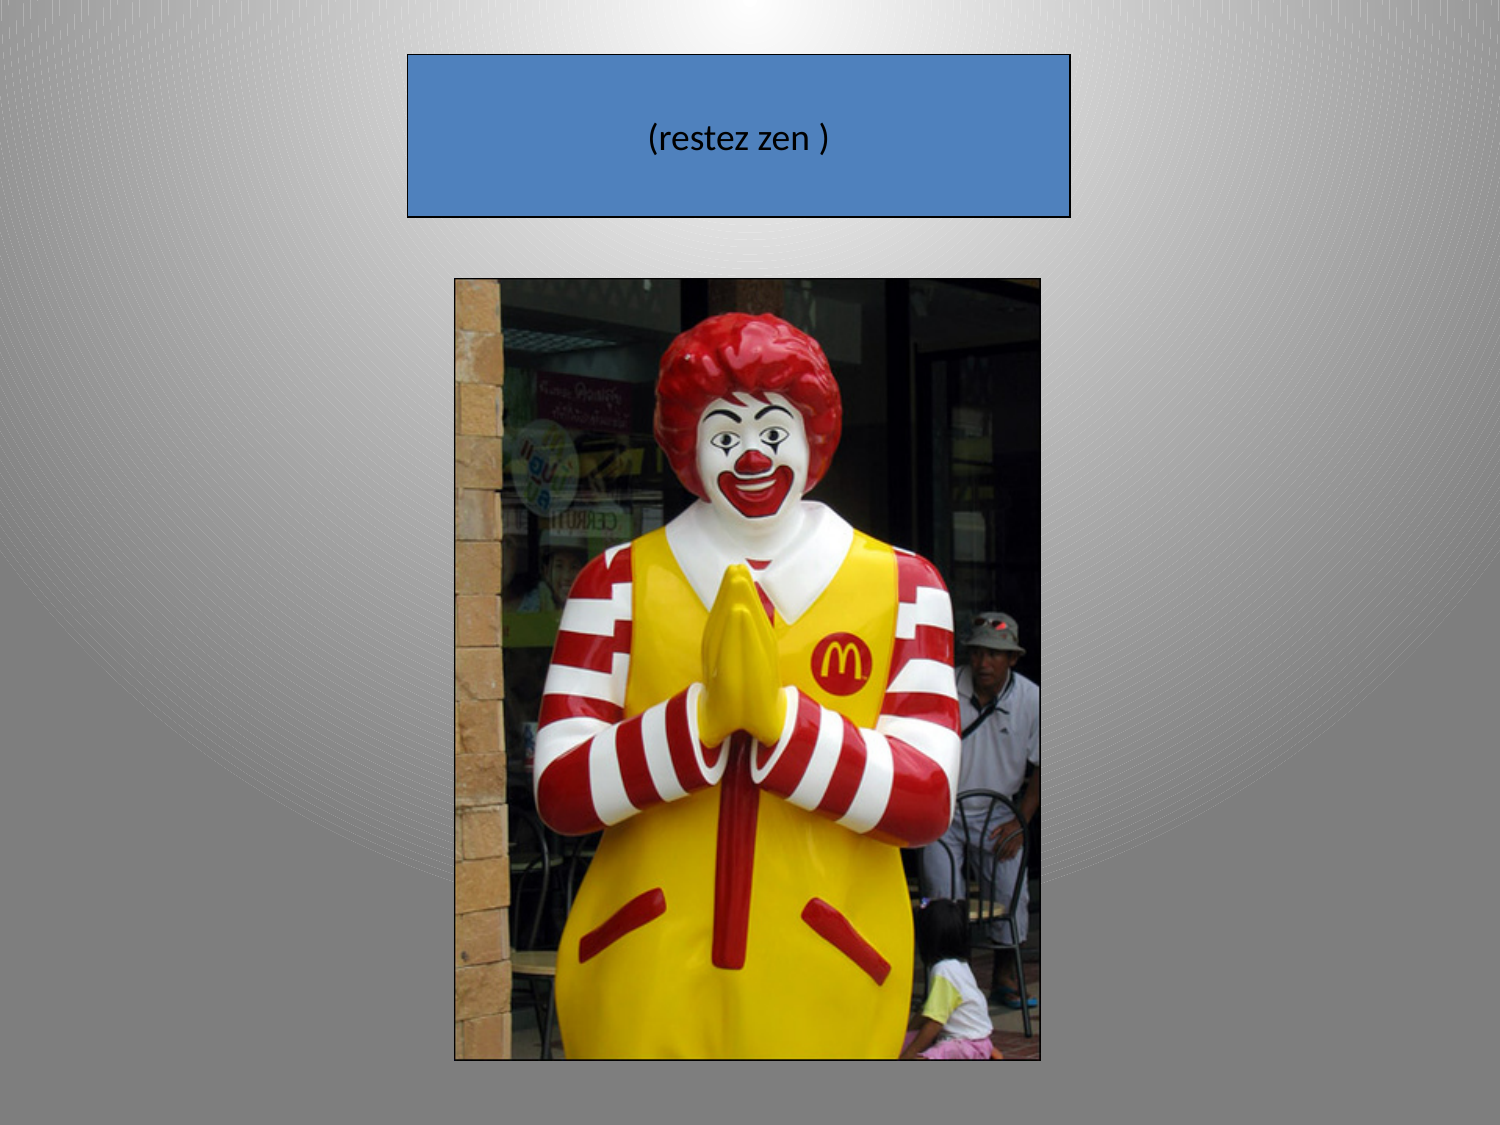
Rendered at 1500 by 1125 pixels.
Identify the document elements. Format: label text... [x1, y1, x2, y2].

text_box (restez zen ) [407, 54, 1070, 218]
picture [454, 278, 1041, 1061]
